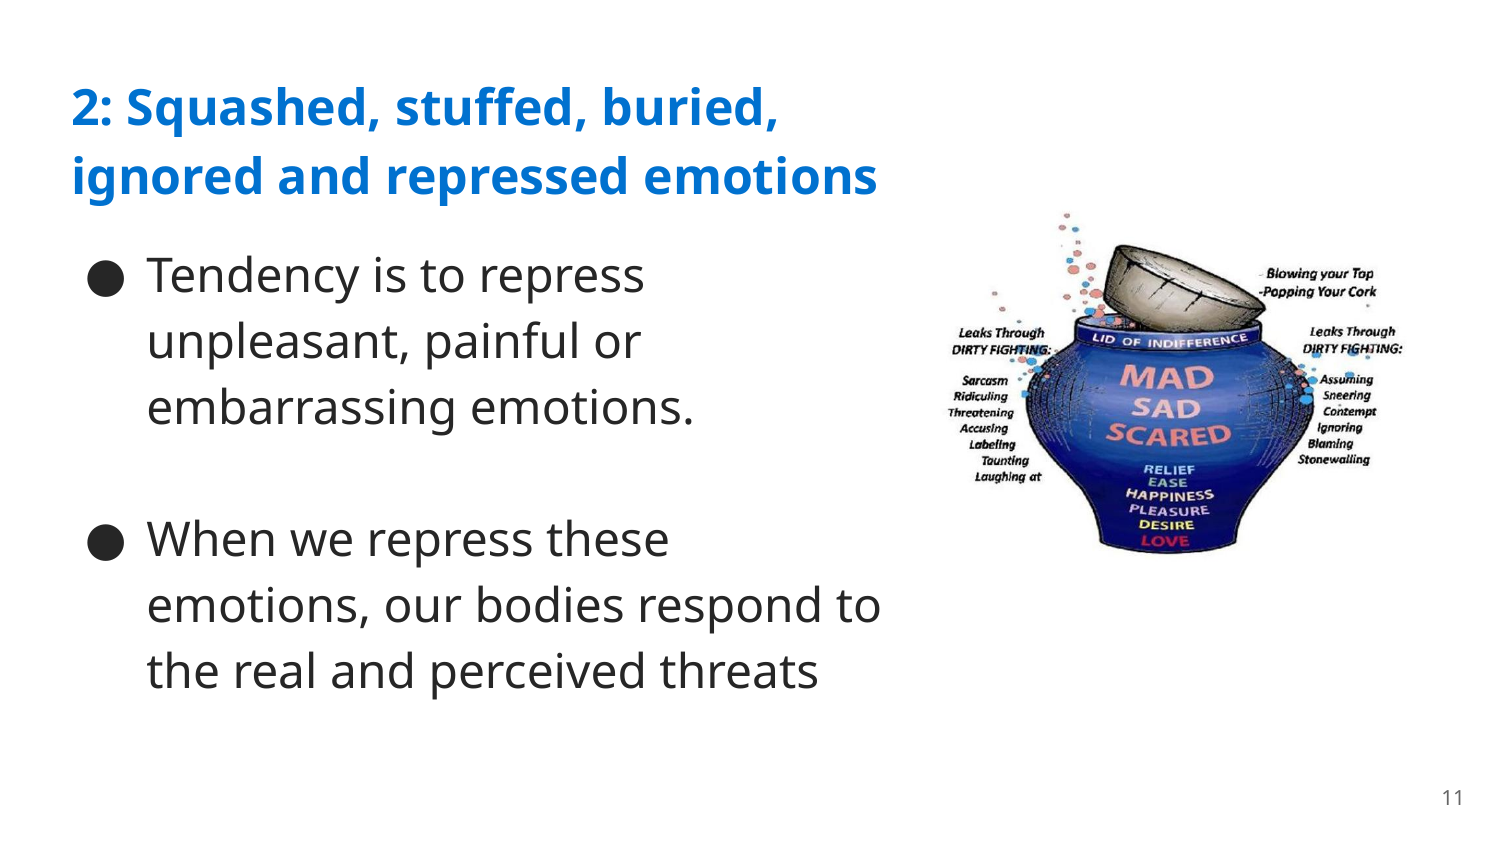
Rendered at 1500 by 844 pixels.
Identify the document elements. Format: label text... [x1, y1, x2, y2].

picture [914, 183, 1432, 563]
text_box 2: Squashed, stuffed, buried, ignored and repressed emotions Tendency is to repress unpleasant, painful or embarrassing emotions. When we repress these emotions, our bodies respond to the real and perceived threats [56, 51, 915, 780]
slide_number ‹#› [1389, 764, 1480, 830]
